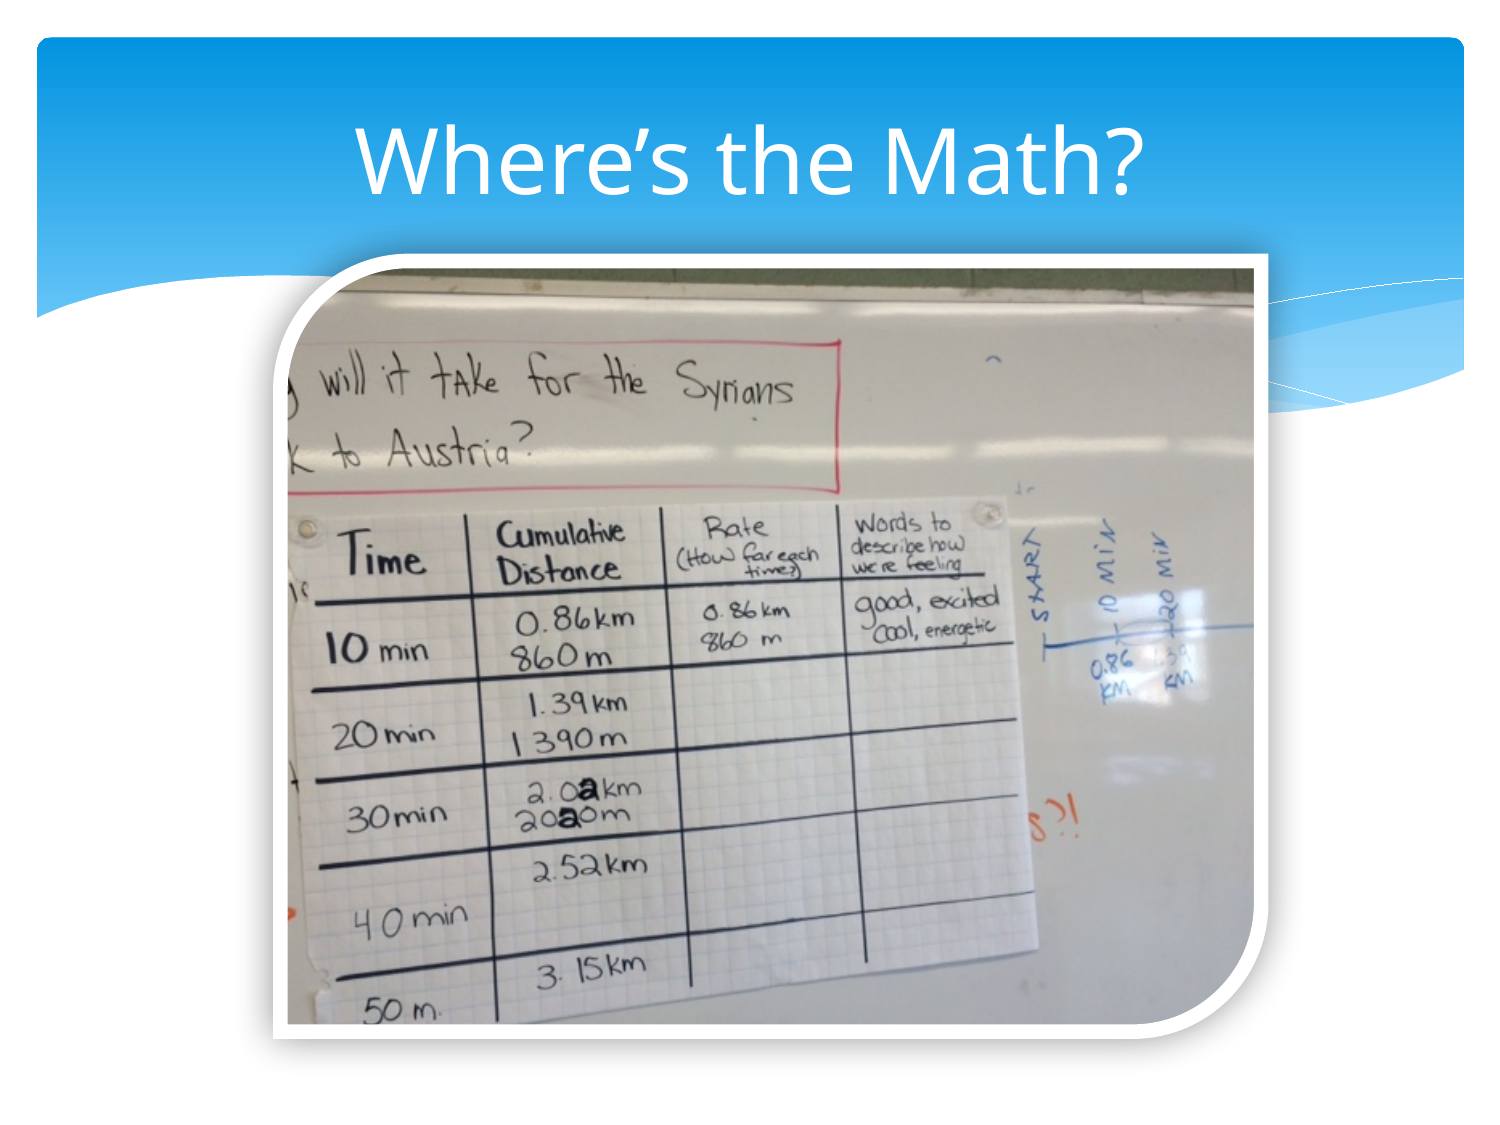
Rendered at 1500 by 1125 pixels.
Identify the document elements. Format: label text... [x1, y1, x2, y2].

picture [280, 260, 1262, 1032]
title Where’s the Math? [74, 55, 1426, 262]
